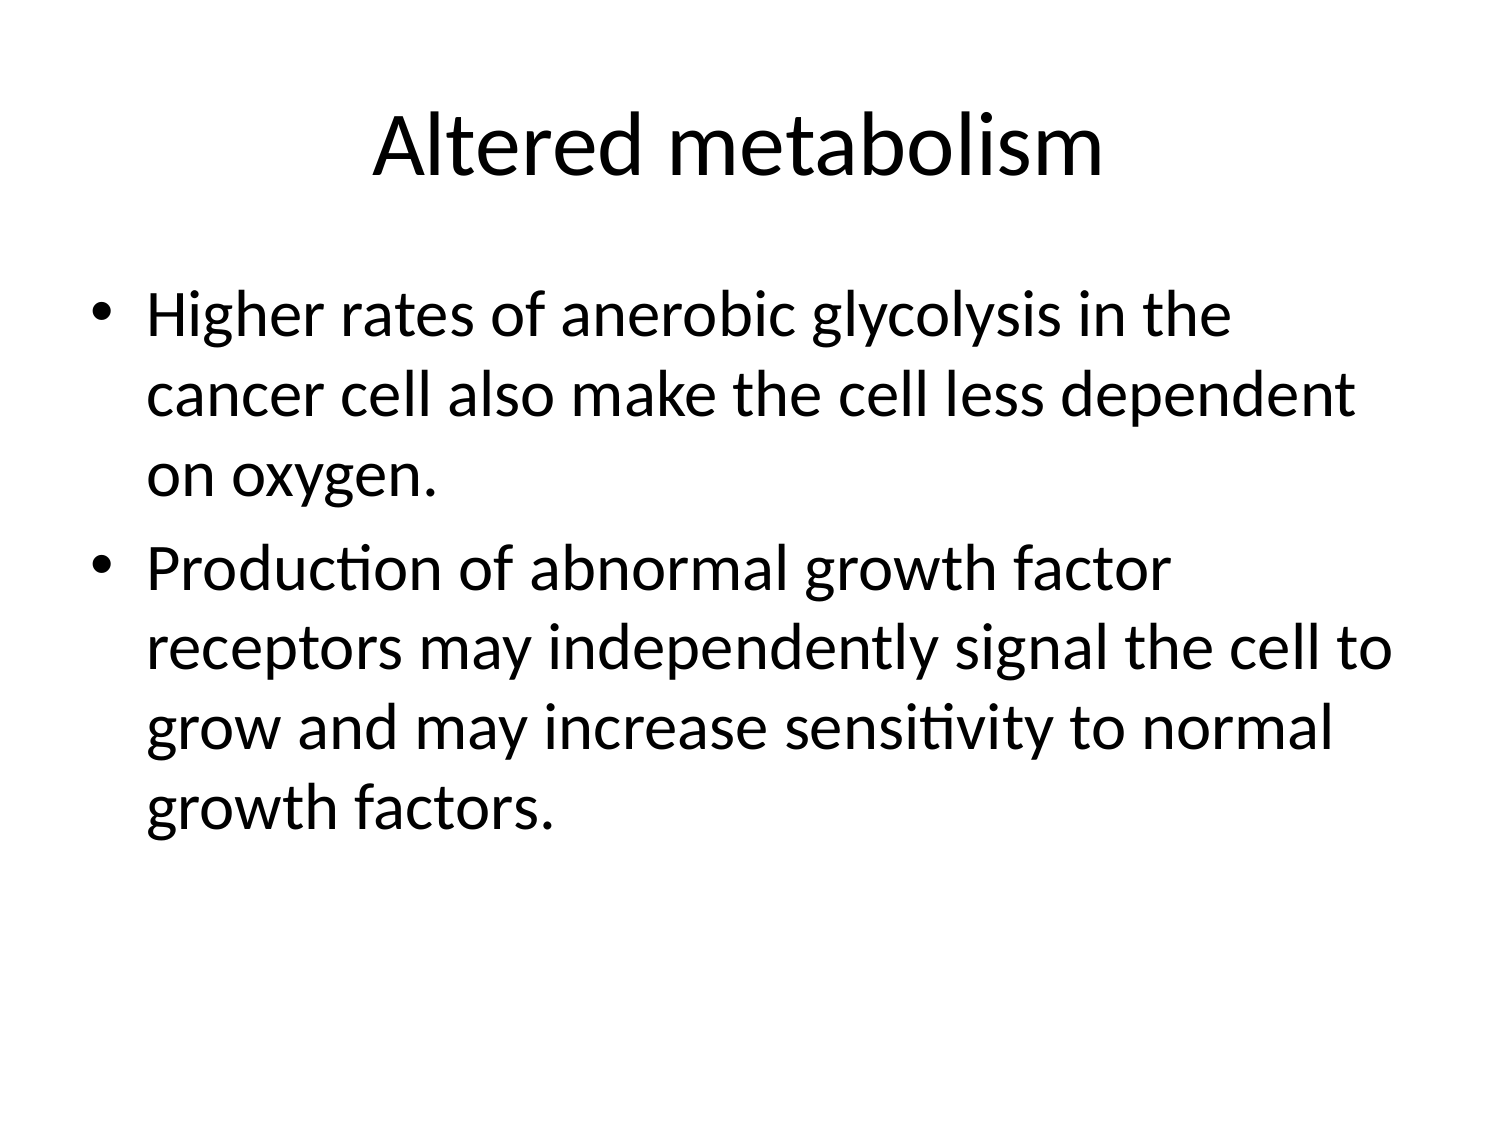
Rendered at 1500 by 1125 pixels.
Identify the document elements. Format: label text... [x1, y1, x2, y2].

list Higher rates of anerobic glycolysis in the cancer cell also make the cell less dependent on oxygen. Production of abnormal growth factor receptors may independently signal the cell to grow and may increase sensitivity to normal growth factors. [75, 262, 1425, 1005]
title Altered metabolism [75, 45, 1425, 233]
